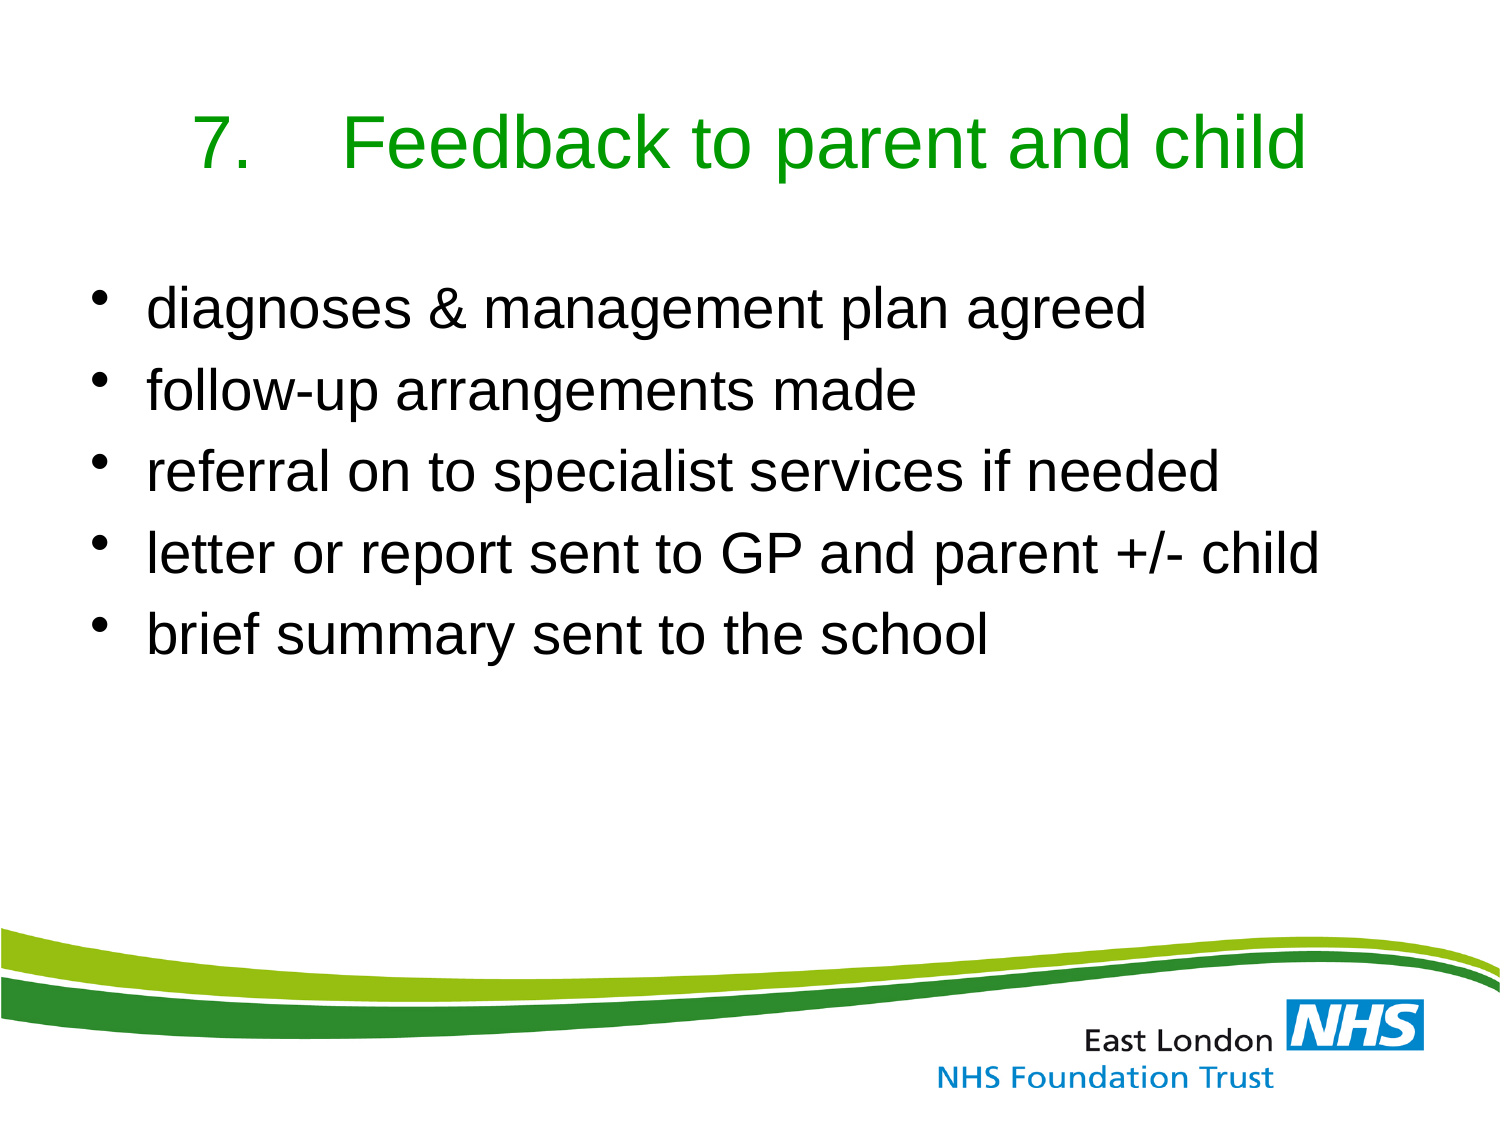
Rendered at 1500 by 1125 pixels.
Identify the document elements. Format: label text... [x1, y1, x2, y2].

list diagnoses & management plan agreed follow-up arrangements made referral on to specialist services if needed letter or report sent to GP and parent +/- child brief summary sent to the school [74, 262, 1426, 1006]
picture [942, 1072, 952, 1088]
picture [1380, 1006, 1418, 1046]
picture [1032, 1074, 1042, 1086]
picture [1175, 1075, 1183, 1088]
picture [1073, 1075, 1081, 1088]
picture [0, 928, 1500, 1088]
picture [1093, 1074, 1102, 1088]
picture [1154, 1074, 1164, 1086]
picture [1338, 1006, 1384, 1045]
picture [966, 1078, 978, 1088]
title 7. Feedback to parent and child [74, 44, 1426, 233]
picture [1292, 1006, 1341, 1045]
